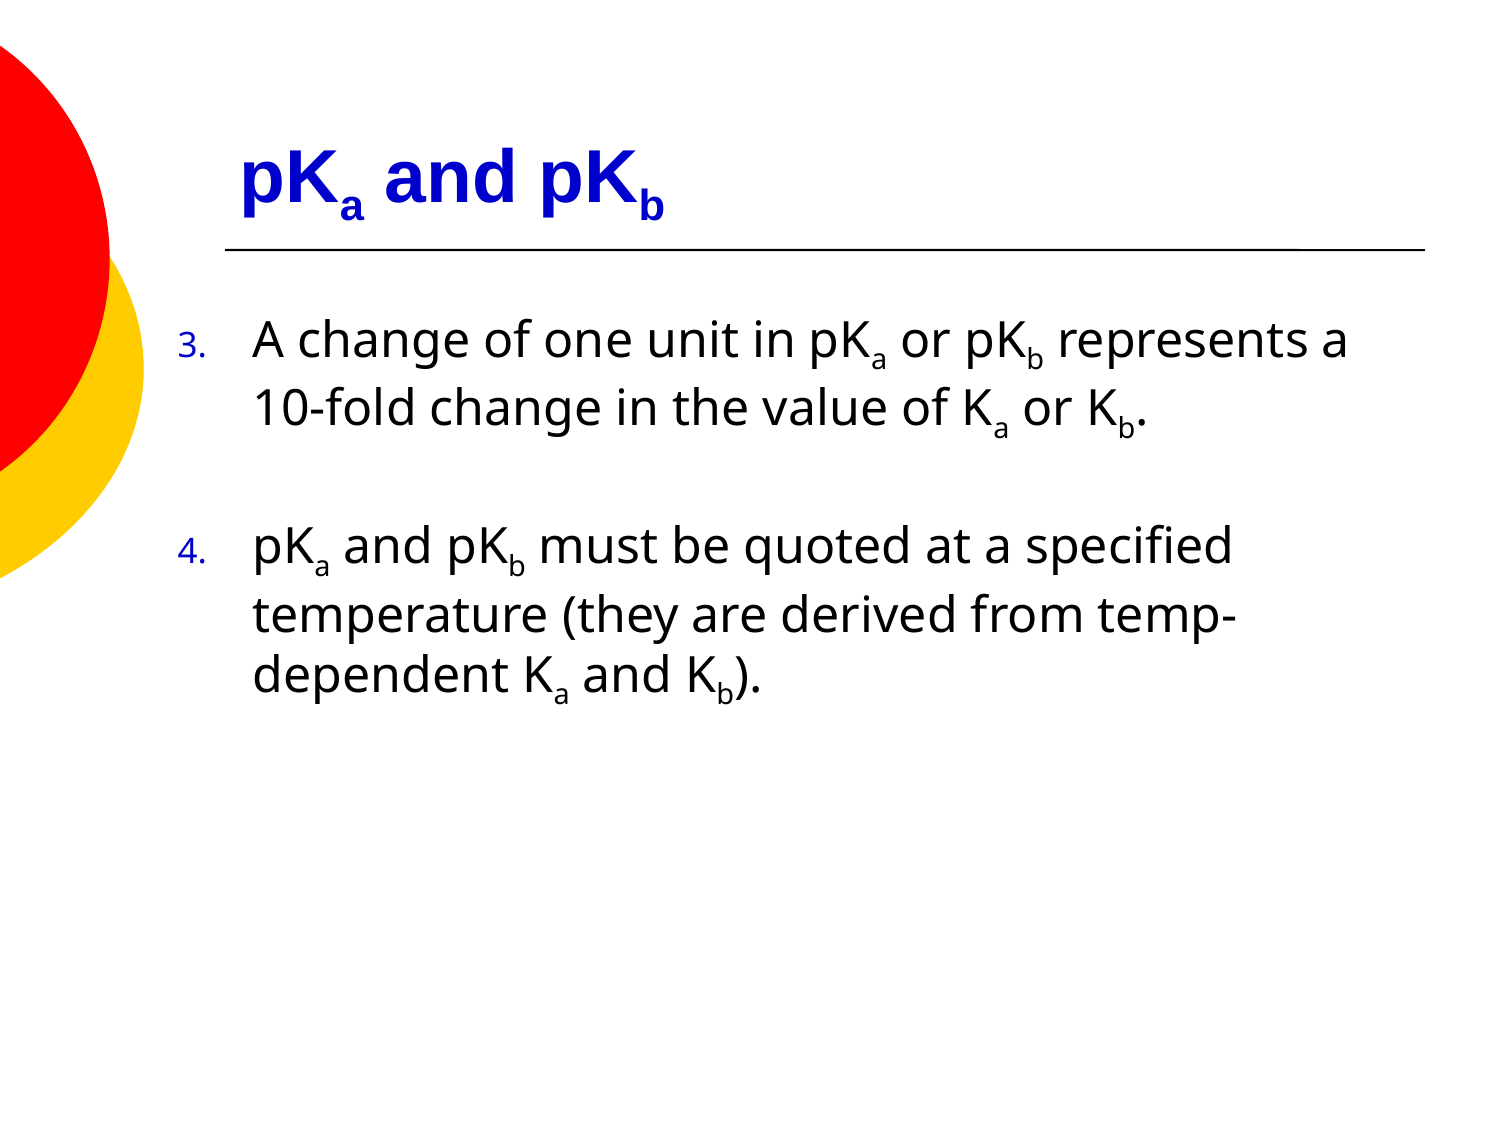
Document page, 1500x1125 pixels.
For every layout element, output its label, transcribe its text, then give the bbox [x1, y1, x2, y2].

list A change of one unit in pKa or pKb represents a 10-fold change in the value of Ka or Kb. pKa and pKb must be quoted at a specified temperature (they are derived from temp-dependent Ka and Kb). [162, 299, 1425, 775]
title pKa and pKb [224, 49, 1425, 237]
